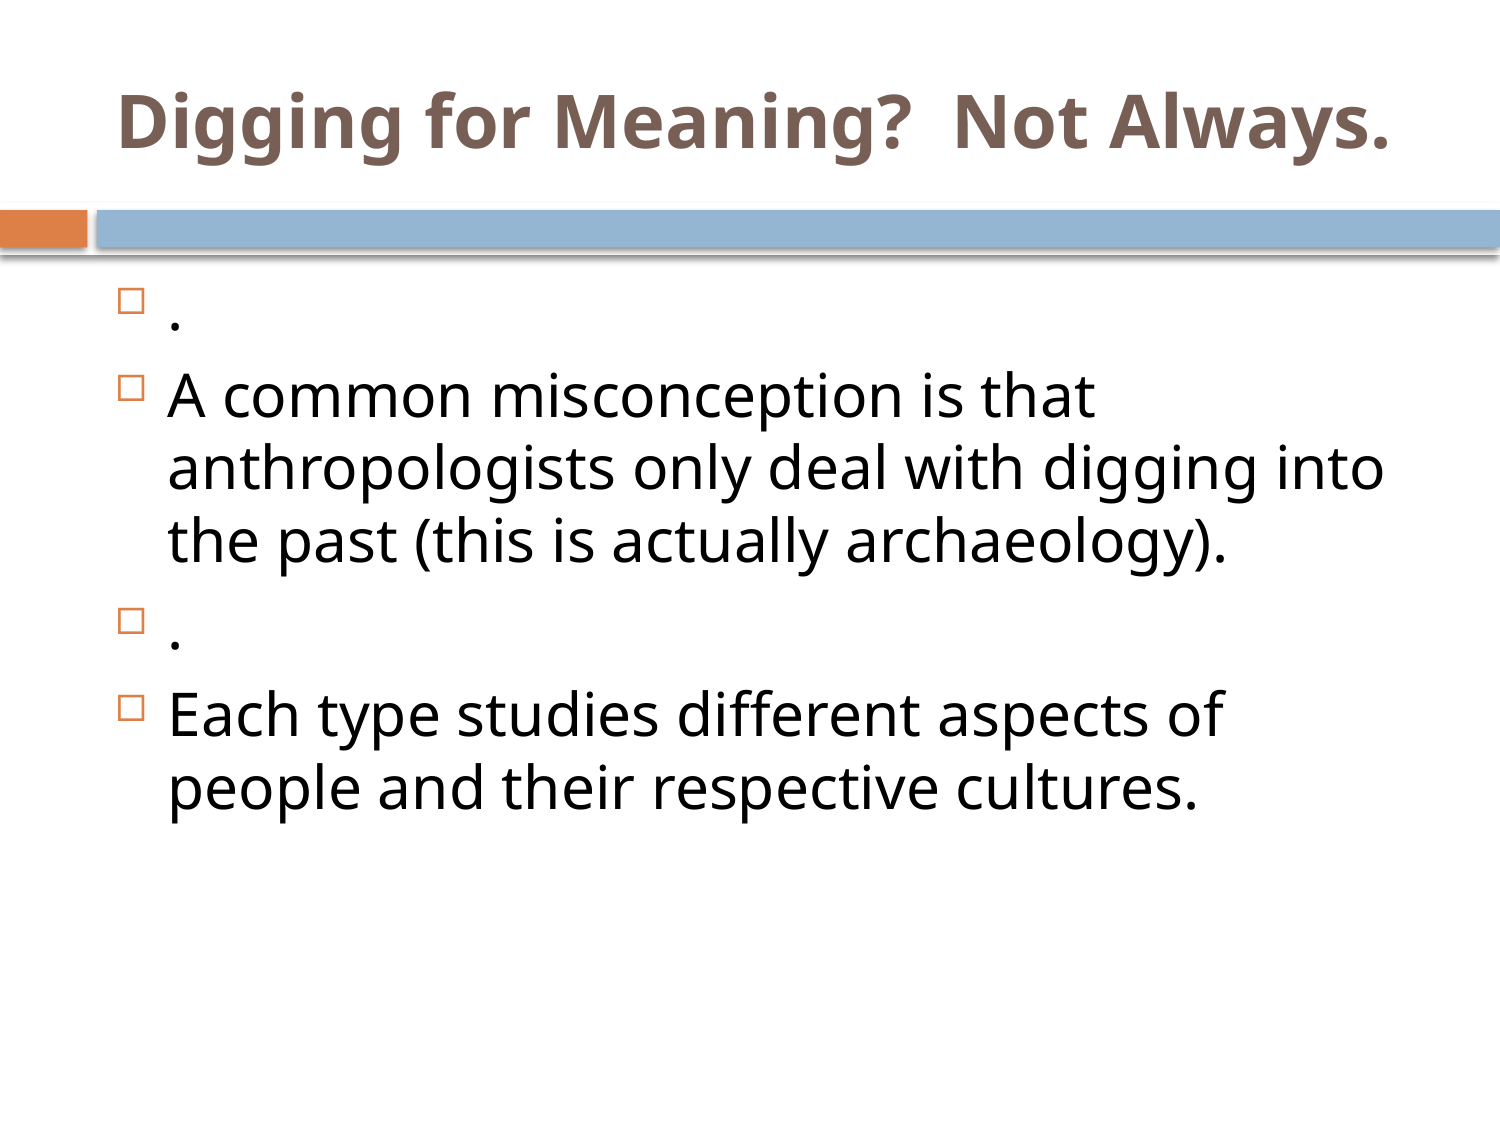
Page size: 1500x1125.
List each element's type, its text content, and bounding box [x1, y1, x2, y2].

list . A common misconception is that anthropologists only deal with digging into the past (this is actually archaeology). . Each type studies different aspects of people and their respective cultures. [100, 262, 1438, 1000]
title Digging for Meaning? Not Always. [100, 37, 1438, 200]
